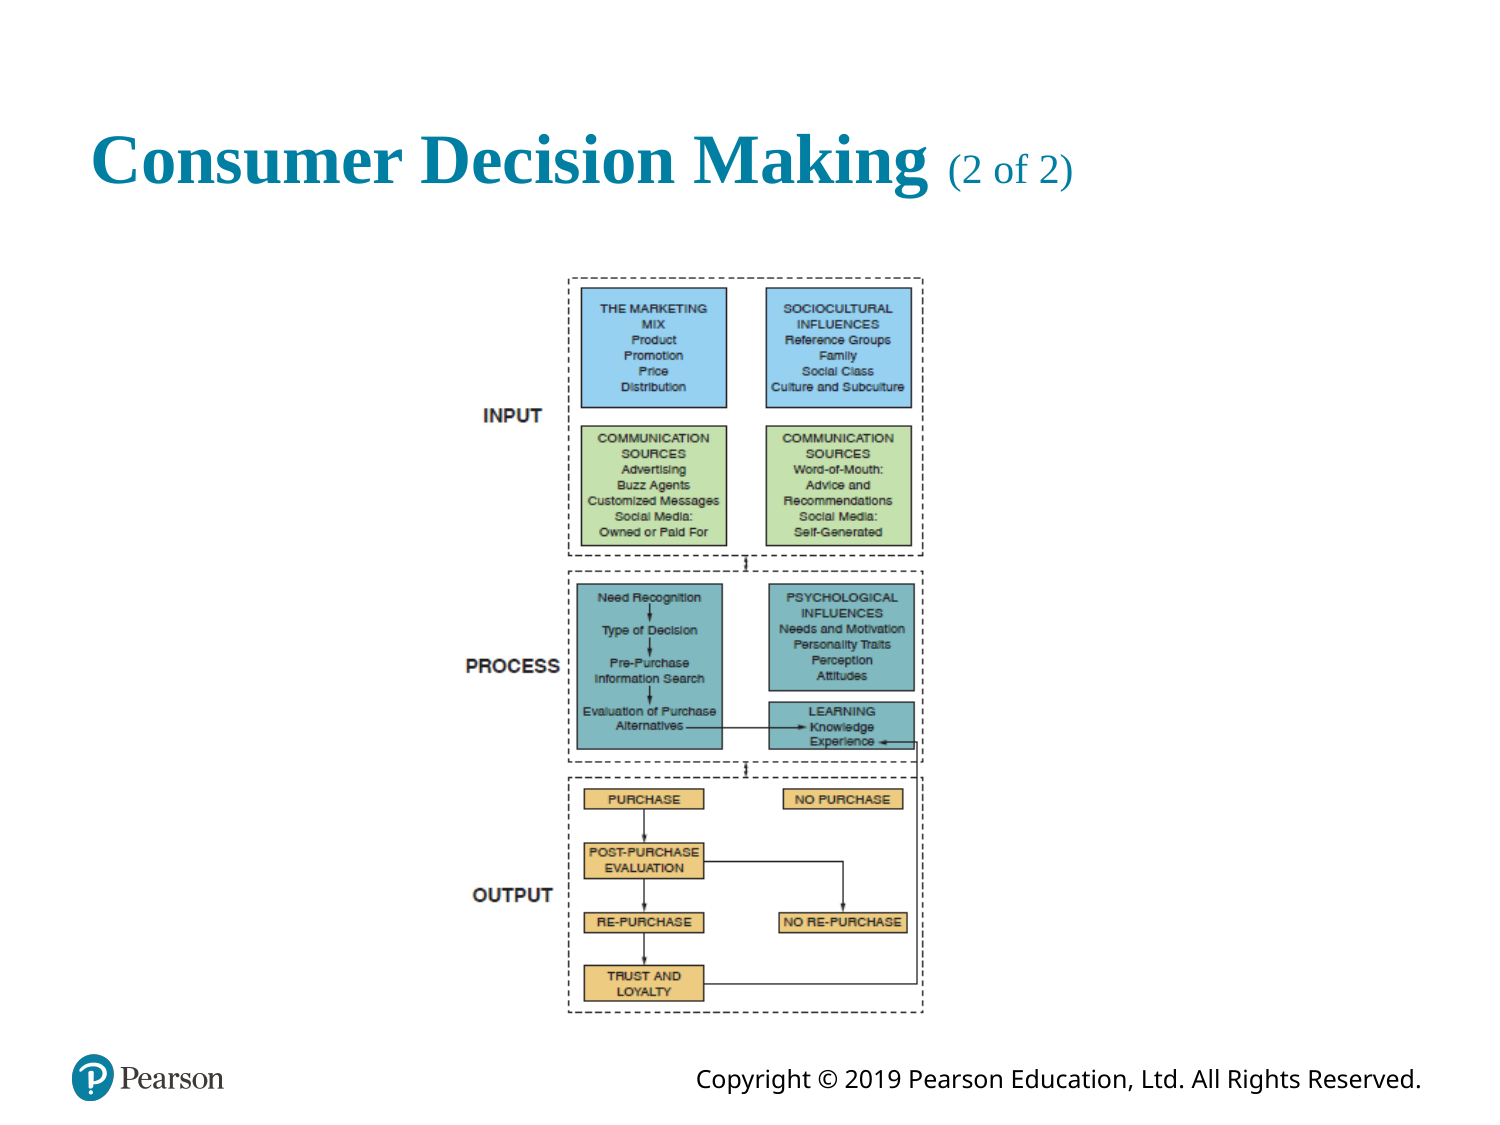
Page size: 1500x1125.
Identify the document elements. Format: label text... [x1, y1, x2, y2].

picture [72, 1054, 88, 1070]
picture [98, 1054, 224, 1101]
picture [72, 1087, 83, 1101]
picture [80, 1063, 106, 1088]
picture [453, 269, 936, 1019]
title Consumer Decision Making (2 of 2) [75, 37, 1425, 213]
